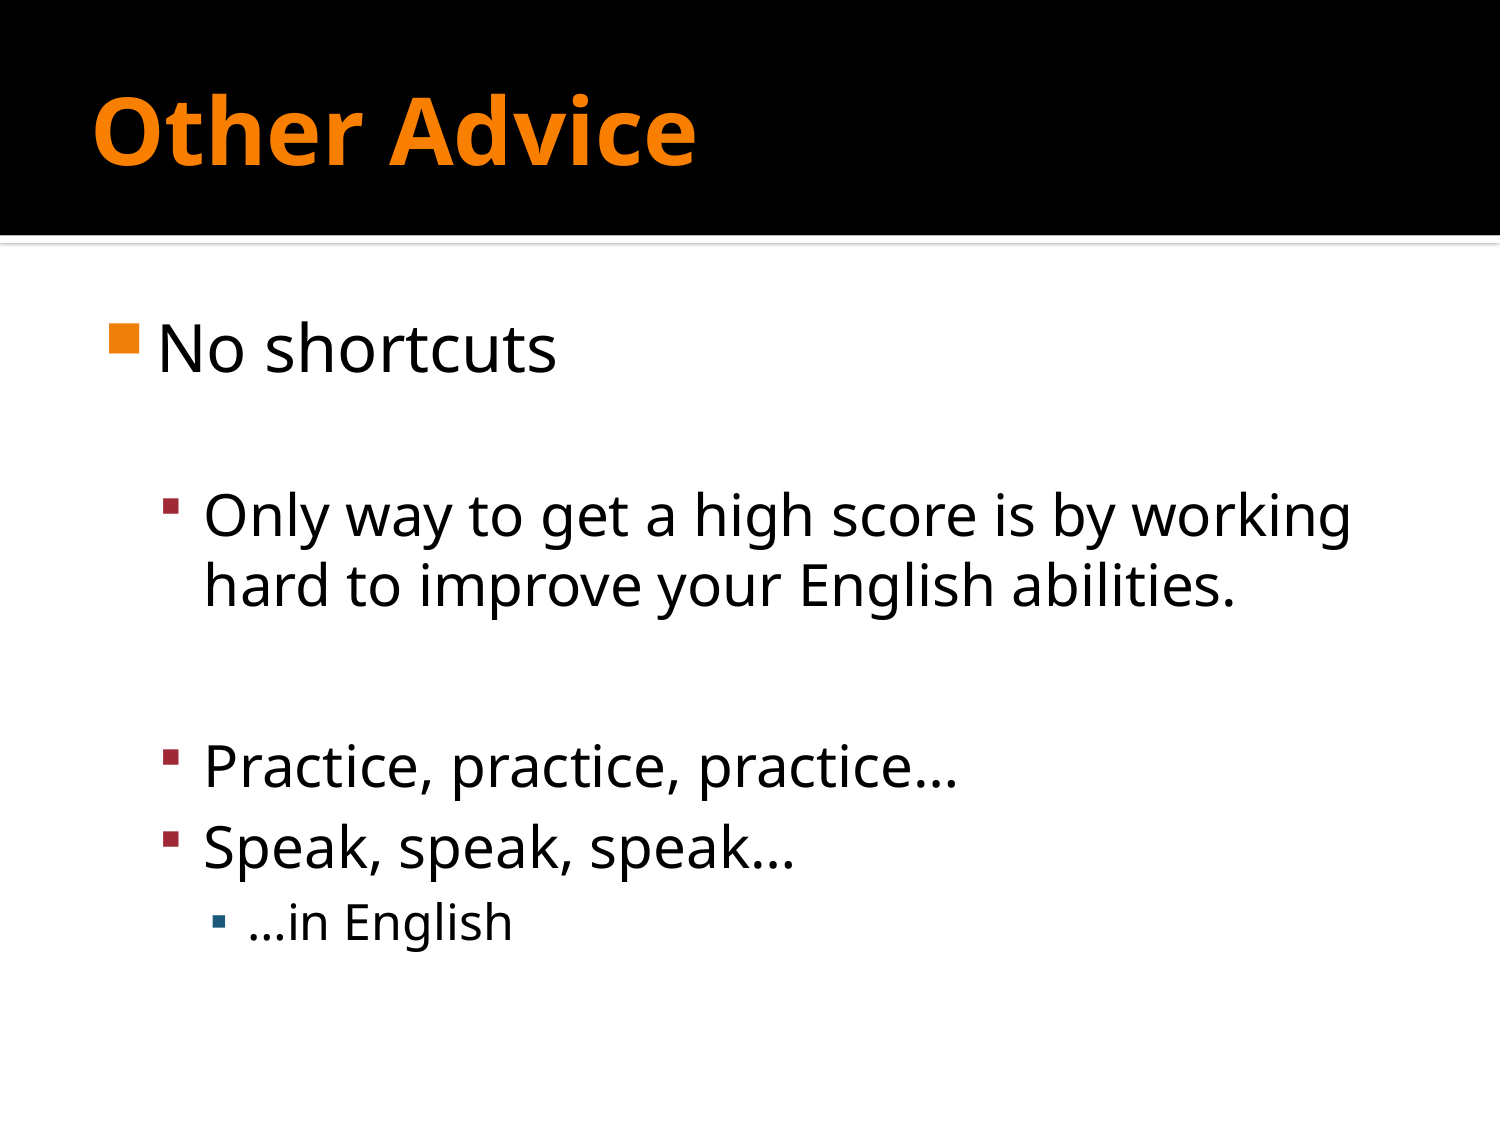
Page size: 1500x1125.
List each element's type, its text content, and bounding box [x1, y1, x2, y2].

title Other Advice [75, 25, 1425, 231]
list No shortcuts Only way to get a high score is by working hard to improve your English abilities. Practice, practice, practice… Speak, speak, speak… …in English [75, 291, 1425, 1050]
